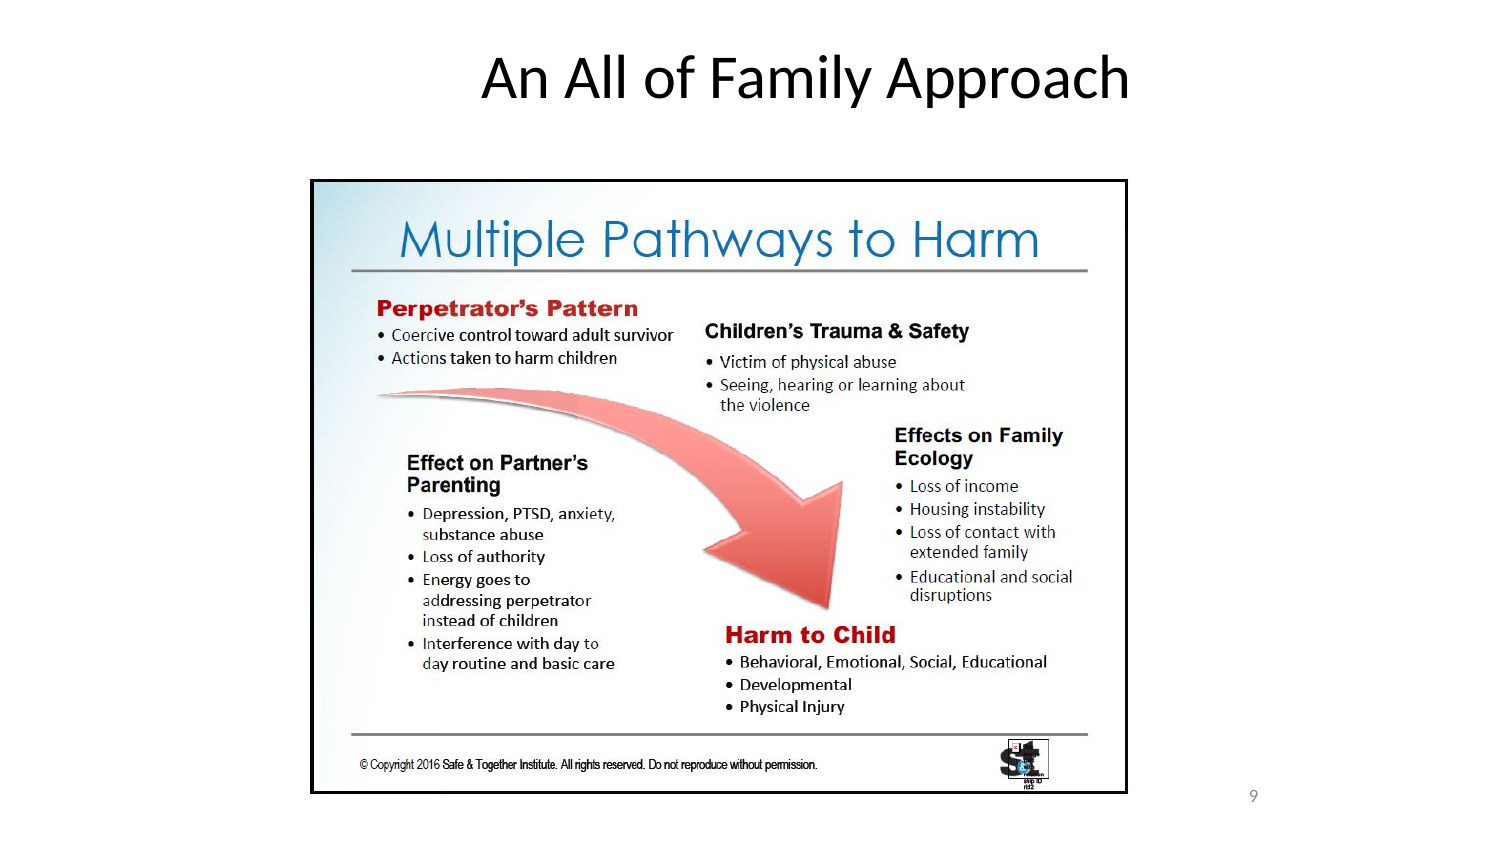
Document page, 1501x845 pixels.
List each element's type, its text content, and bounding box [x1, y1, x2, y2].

title An All of Family Approach [344, 30, 1270, 117]
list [305, 177, 1131, 796]
slide_number 9 [1200, 772, 1270, 818]
